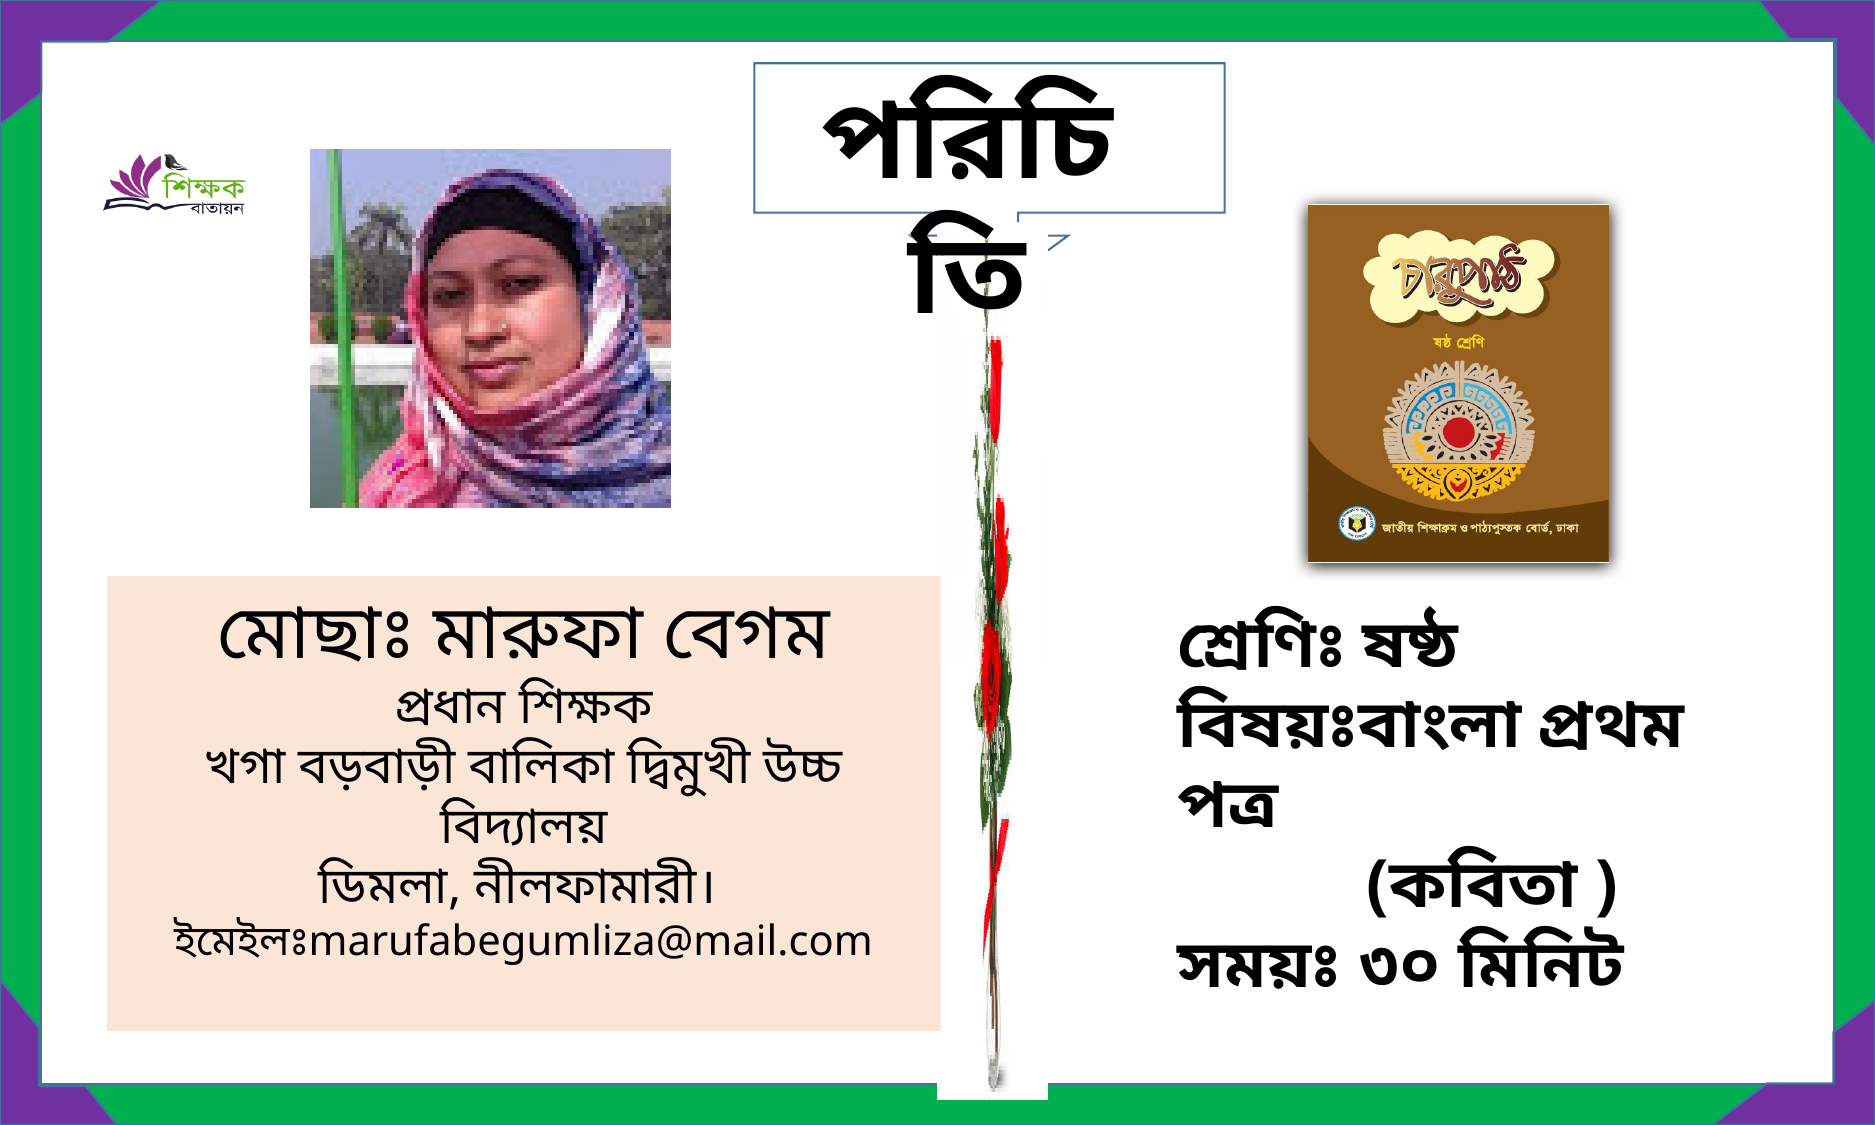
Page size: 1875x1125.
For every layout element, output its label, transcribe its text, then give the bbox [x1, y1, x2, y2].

picture [937, 222, 1048, 1100]
picture [1308, 204, 1609, 563]
picture [94, 122, 259, 252]
picture [310, 149, 671, 508]
text_box মোছাঃ মারুফা বেগম প্রধান শিক্ষক খগা বড়বাড়ী বালিকা দ্বিমুখী উচ্চ বিদ্যালয় ডিমলা, নীলফামারী। ইমেইলঃmarufabegumliza@mail.com [106, 576, 937, 1031]
text_box [1178, 62, 1226, 214]
text_box শ্রেণিঃ ষষ্ঠ বিষয়ঃবাংলা প্রথম পত্র (কবিতা ) সময়ঃ ৩০ মিনিট [1162, 593, 1747, 1009]
text_box পরিচিতি [756, 58, 1178, 344]
